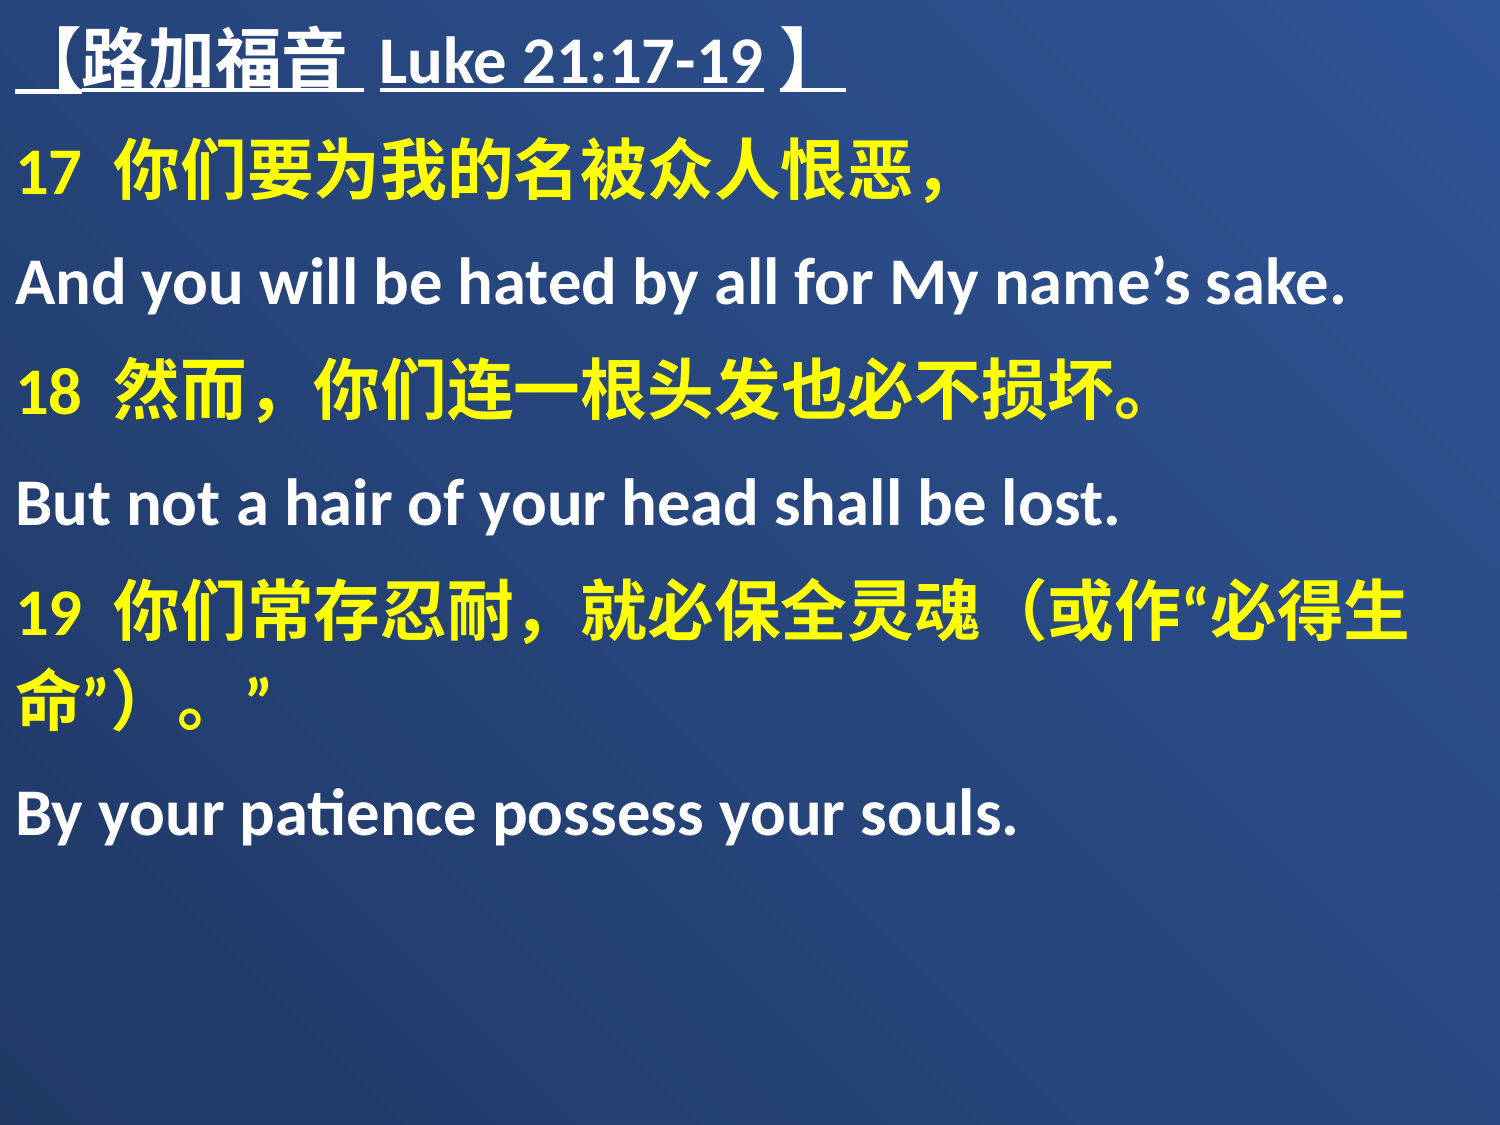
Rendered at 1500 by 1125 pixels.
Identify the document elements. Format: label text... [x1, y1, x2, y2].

subtitle 【路加福音 Luke 21:17-19】 17 你们要为我的名被众人恨恶， And you will be hated by all for My name’s sake. 18 然而，你们连一根头发也必不损坏。 But not a hair of your head shall be lost. 19 你们常存忍耐，就必保全灵魂（或作“必得生命”）。” By your patience possess your souls. [0, 0, 1500, 1125]
